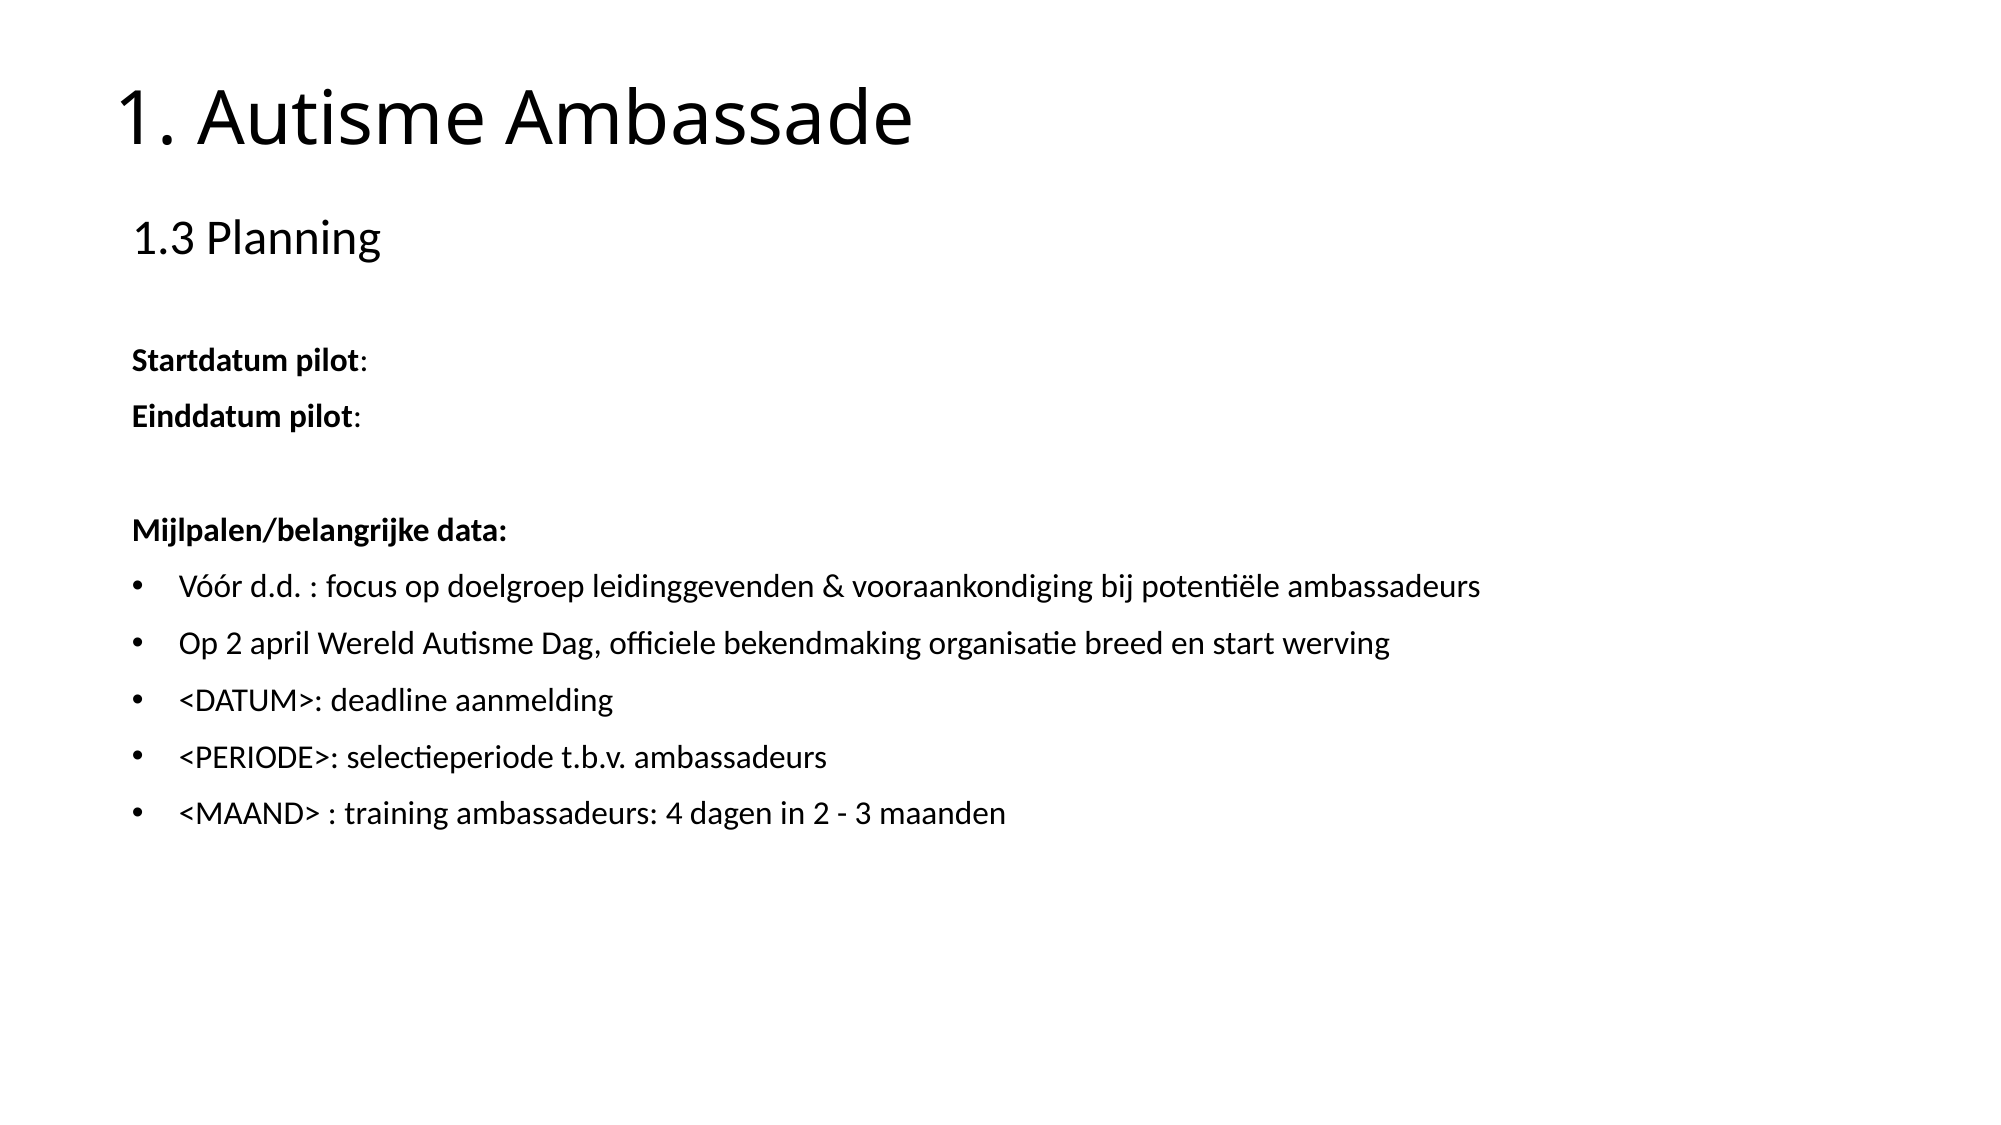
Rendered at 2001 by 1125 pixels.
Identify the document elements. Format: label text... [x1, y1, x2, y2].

subtitle 1.3 Planning Startdatum pilot: Einddatum pilot: Mijlpalen/belangrijke data: Vóór d.d. : focus op doelgroep leidinggevenden & vooraankondiging bij potentiële ambassadeurs Op 2 april Wereld Autisme Dag, officiele bekendmaking organisatie breed en start werving <DATUM>: deadline aanmelding <PERIODE>: selectieperiode t.b.v. ambassadeurs <MAAND> : training ambassadeurs: 4 dagen in 2 - 3 maanden [102, 196, 1914, 965]
title 1. Autisme Ambassade [99, 45, 1900, 197]
